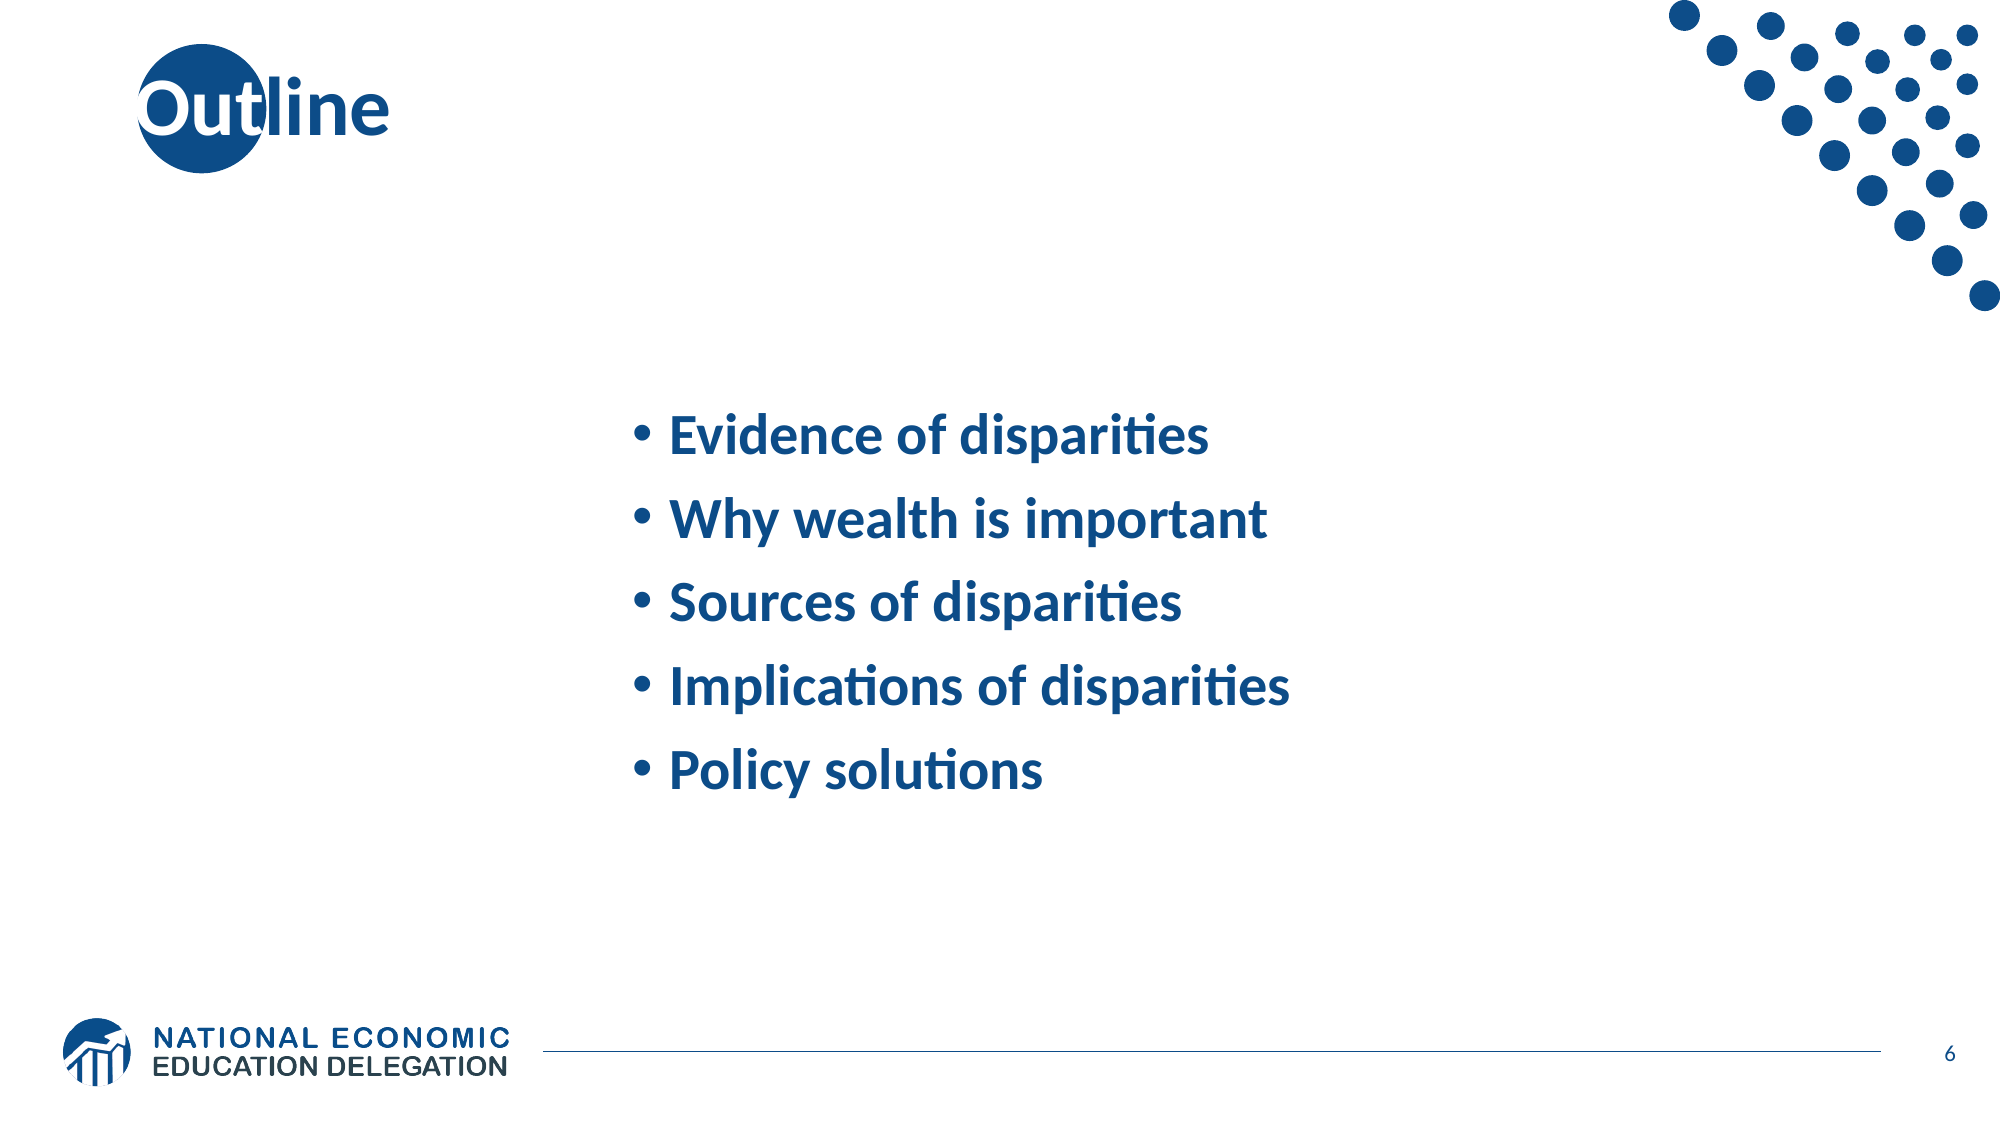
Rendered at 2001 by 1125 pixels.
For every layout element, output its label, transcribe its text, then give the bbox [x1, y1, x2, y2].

picture [55, 1013, 520, 1091]
list Evidence of disparities Why wealth is important Sources of disparities Implications of disparities Policy solutions [617, 246, 1383, 961]
slide_number 6 [1521, 1022, 1972, 1082]
title Outline [119, 0, 1845, 218]
